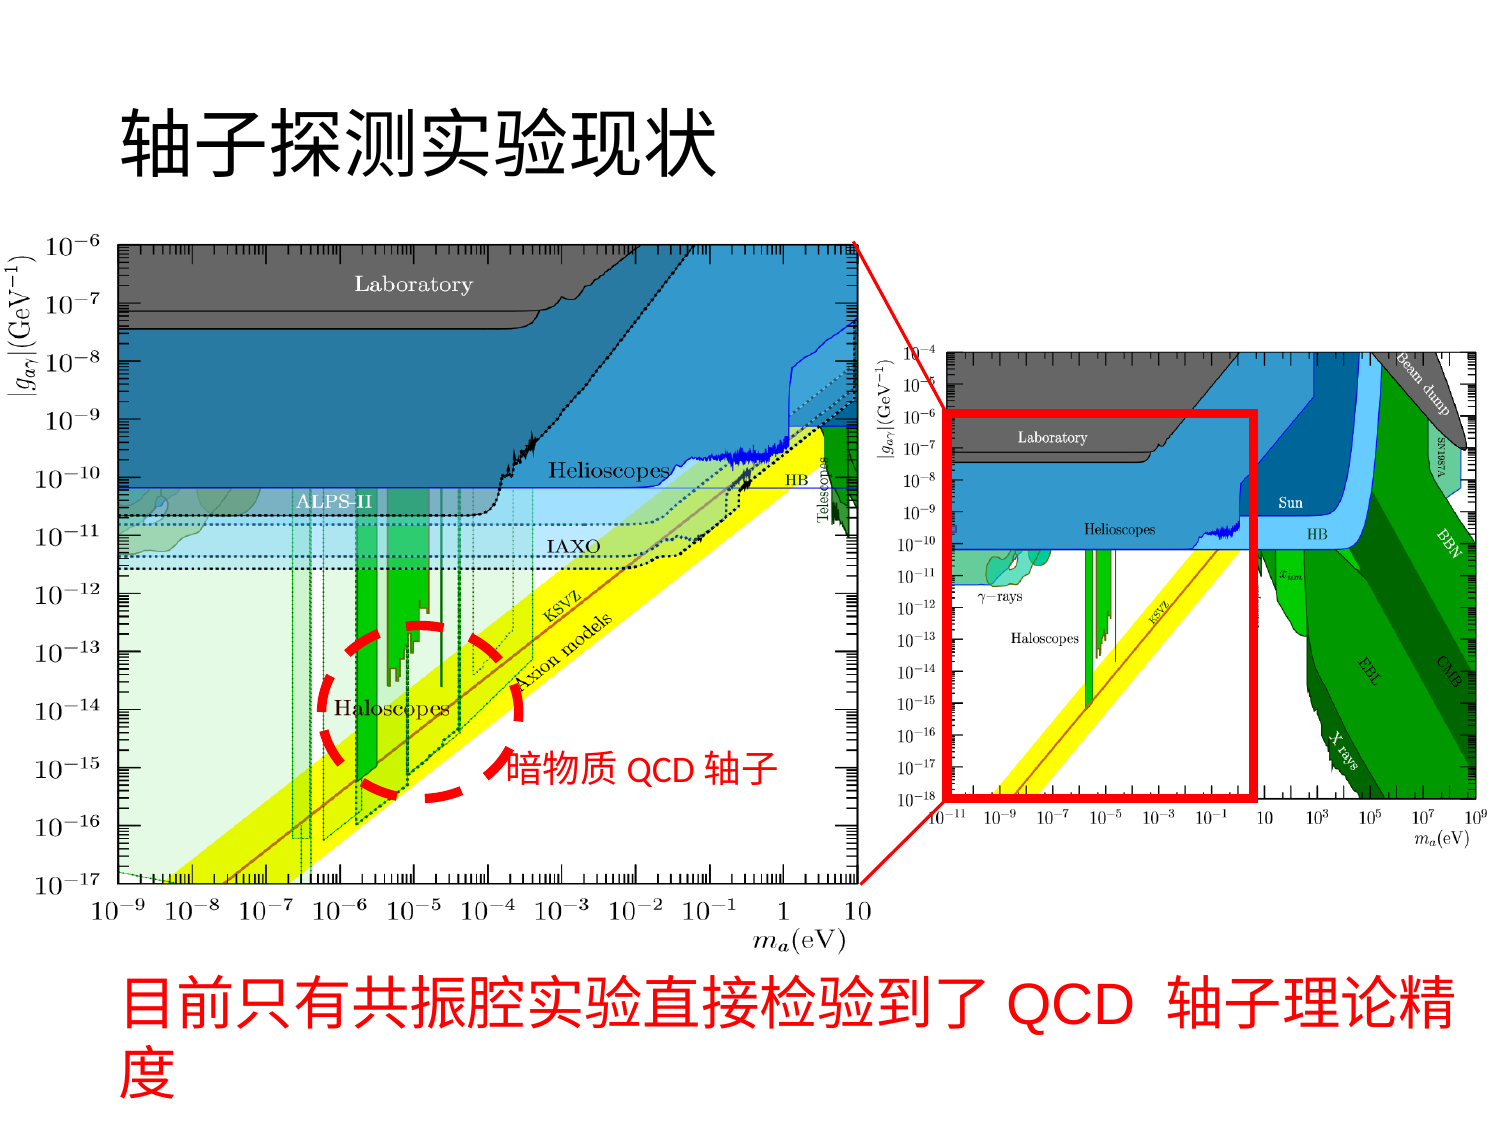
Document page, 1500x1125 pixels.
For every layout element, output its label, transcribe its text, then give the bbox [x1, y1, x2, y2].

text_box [853, 241, 951, 421]
picture [0, 230, 1500, 961]
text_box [860, 798, 948, 885]
title 轴子探测实验现状 [103, 33, 1397, 251]
text_box 目前只有共振腔实验直接检验到了QCD 轴子理论精度 [103, 959, 1500, 1114]
